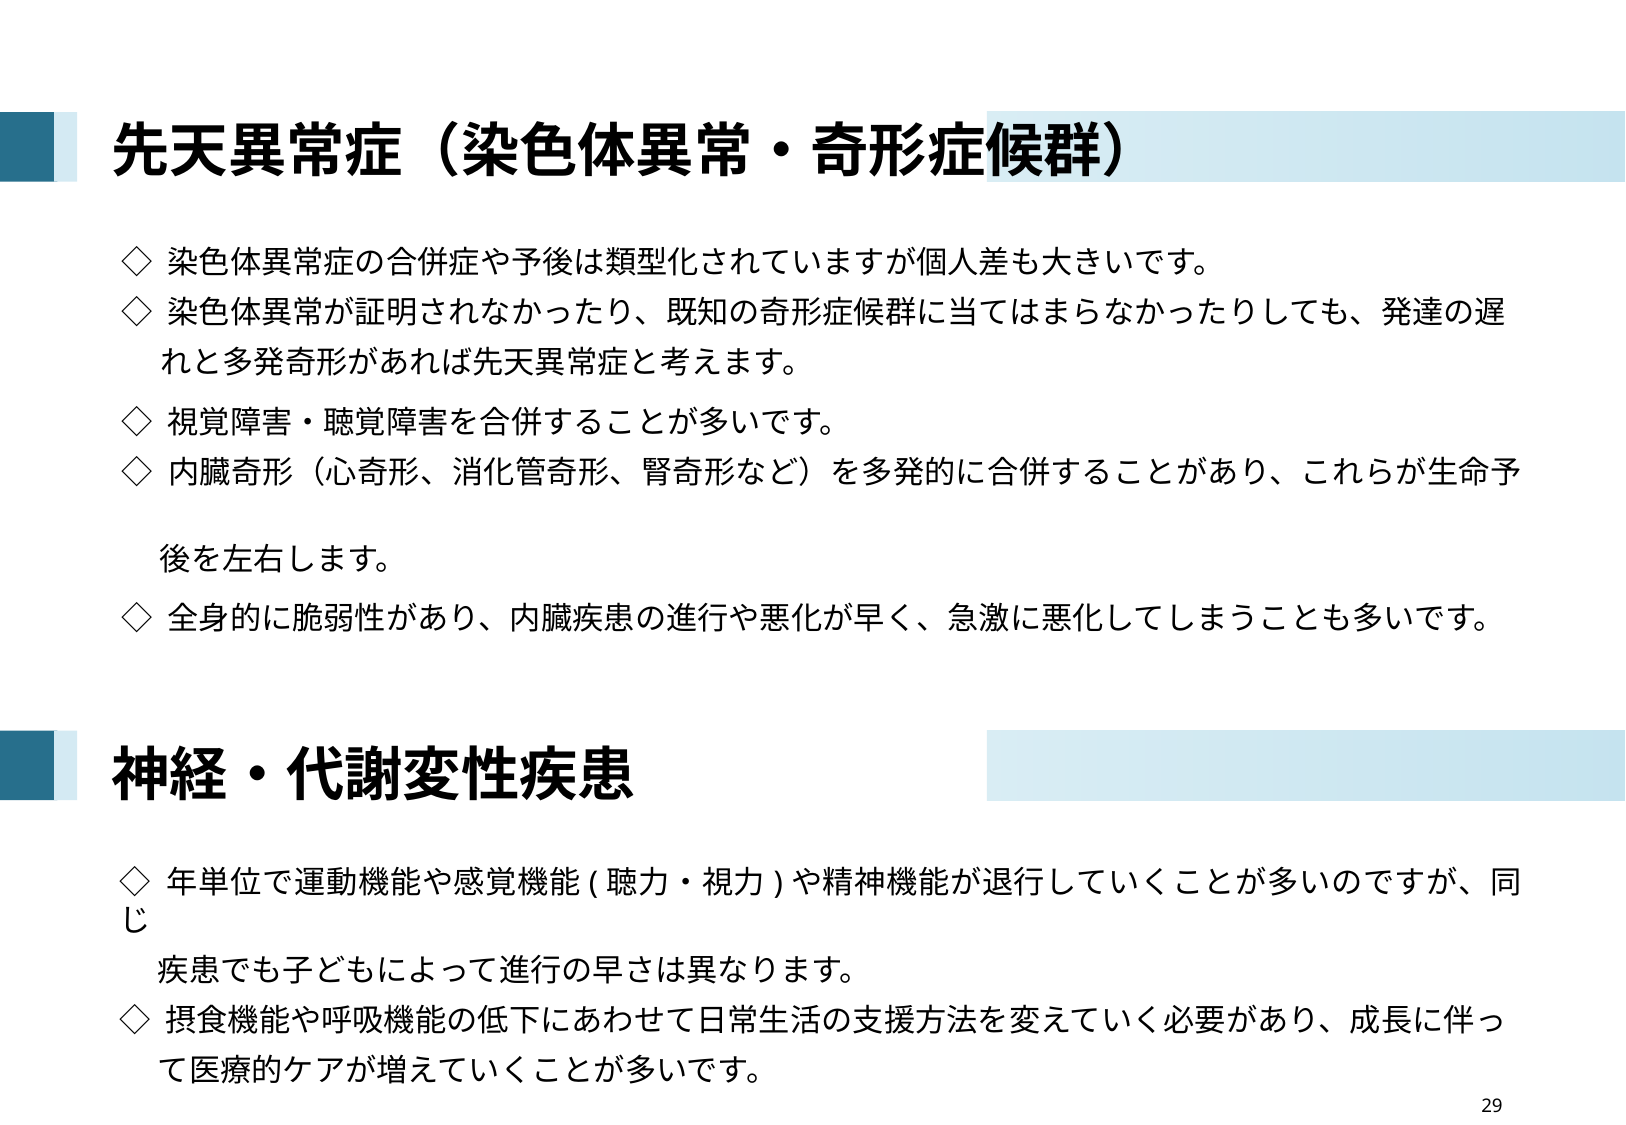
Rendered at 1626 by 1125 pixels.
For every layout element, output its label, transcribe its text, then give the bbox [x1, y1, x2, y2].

text_box [986, 729, 1625, 801]
text_box 神経・代謝変性疾患 [111, 730, 1514, 814]
text_box [53, 730, 78, 801]
text_box ◇ 染色体異常症の合併症や予後は類型化されていますが個人差も大きいです。 ◇ 染色体異常が証明されなかったり、既知の奇形症候群に当てはまらなかったりしても、発達の遅 れと多発奇形があれば先天異常症と考えます。 ◇ 視覚障害・聴覚障害を合併することが多いです。 ◇ 内臓奇形（心奇形、消化管奇形、腎奇形など）を多発的に合併することがあり、これらが生命予 後を左右します。 ◇ 全身的に脆弱性があり、内臓疾患の進行や悪化が早く、急激に悪化してしまうことも多いです。 [121, 233, 1522, 626]
text_box 29 [1157, 1086, 1524, 1125]
title 先天異常症（染色体異常・奇形症候群） [111, 105, 1514, 201]
text_box ◇ 年単位で運動機能や感覚機能(聴力・視力)や精神機能が退行していくことが多いのですが、同じ 疾患でも子どもによって進行の早さは異なります。 ◇ 摂食機能や呼吸機能の低下にあわせて日常生活の支援方法を変えていく必要があり、成長に伴っ て医療的ケアが増えていくことが多いです。 [119, 862, 1522, 1060]
text_box [0, 730, 53, 801]
